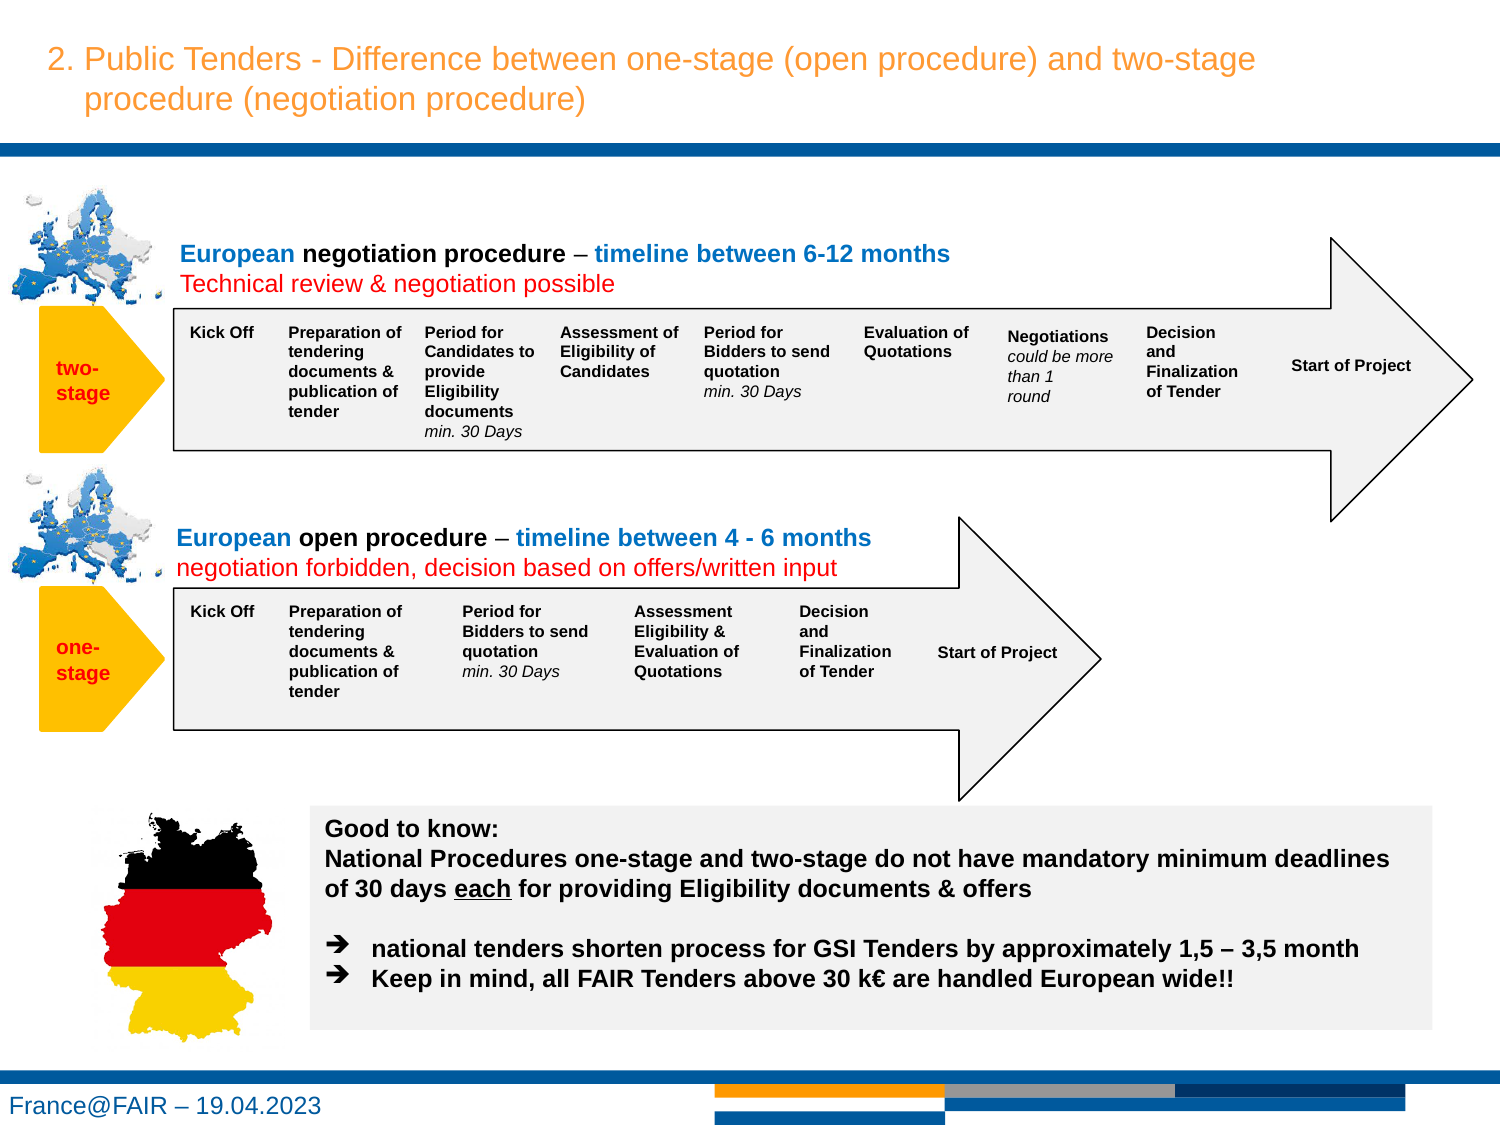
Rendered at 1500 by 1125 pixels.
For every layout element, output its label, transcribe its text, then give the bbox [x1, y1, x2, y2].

text_box Evaluation of Quotations [849, 313, 985, 409]
picture [8, 185, 166, 308]
text_box Assessment of Eligibility of Candidates [545, 313, 701, 429]
text_box Preparation of tendering documents & publication of tender [274, 593, 421, 708]
text_box Decision and Finalization of Tender [1131, 313, 1262, 409]
text_box Start of Project [1276, 347, 1433, 382]
text_box Decision and Finalization of Tender [784, 593, 915, 688]
text_box Preparation of tendering documents & publication of tender [273, 313, 409, 429]
text_box Assessment Eligibility & Evaluation of Quotations [619, 593, 851, 728]
text_box Negotiations could be more than 1 round [993, 318, 1135, 434]
text_box [173, 517, 1102, 802]
text_box Period for Candidates to provide Eligibility documents min. 30 Days [409, 313, 556, 449]
title 2. Public Tenders - Difference between one-stage (open procedure) and two-stage procedure (negotiation procedure) [47, 36, 1459, 118]
footer France@FAIR – 19.04.2023 [0, 1083, 715, 1125]
text_box European negotiation procedure – timeline between 6-12 months Technical review & negotiation possible [170, 230, 967, 305]
text_box two-stage [39, 316, 165, 454]
text_box European open procedure – timeline between 4 - 6 months negotiation forbidden, decision based on offers/written input [170, 513, 895, 589]
picture [8, 464, 166, 587]
text_box Good to know: National Procedures one-stage and two-stage do not have mandatory minimum deadlines of 30 days each for providing Eligibility documents & offers national tenders shorten process for GSI Tenders by approximately 1,5 – 3,5 month Keep in mind, all FAIR Tenders above 30 k€ are handled European wide!! [309, 805, 1433, 1030]
text_box one-stage [39, 595, 165, 732]
text_box Start of Project [922, 634, 1079, 670]
text_box Period for Bidders to send quotation min. 30 Days [689, 313, 849, 409]
picture [88, 805, 285, 1054]
text_box Kick Off [175, 313, 302, 369]
text_box [173, 237, 1473, 522]
text_box Period for Bidders to send quotation min. 30 Days [447, 593, 608, 688]
text_box Kick Off [175, 593, 302, 649]
